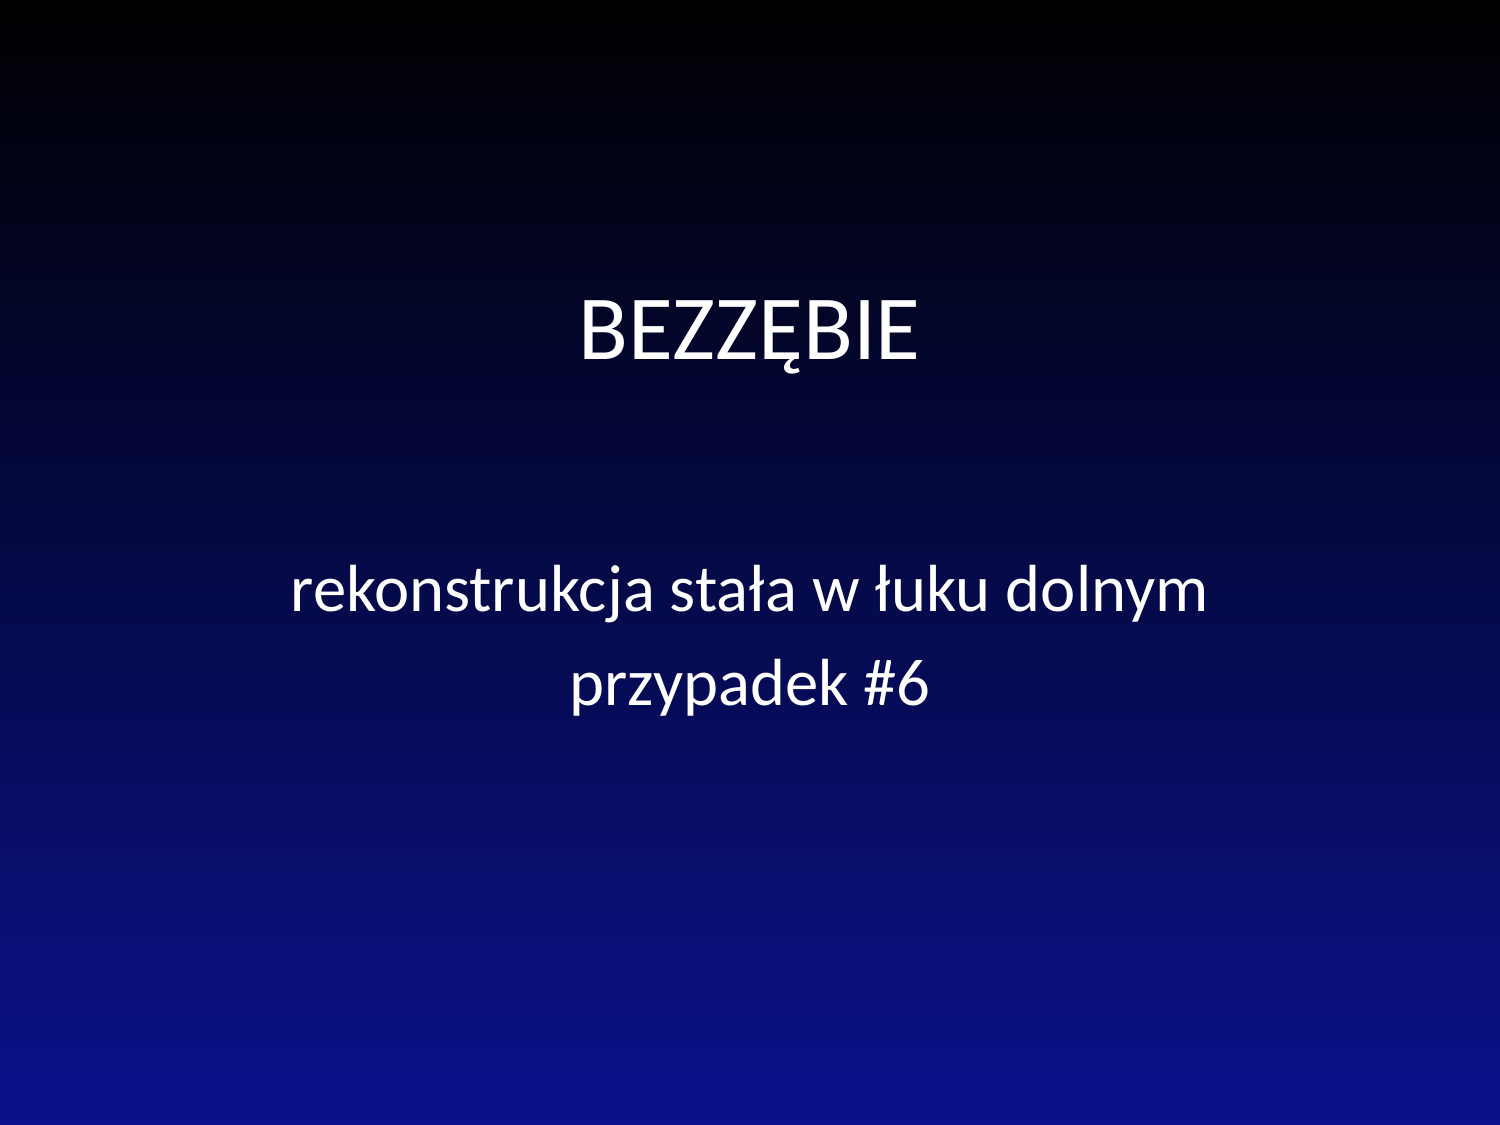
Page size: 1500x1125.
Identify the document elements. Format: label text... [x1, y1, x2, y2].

subtitle rekonstrukcja stała w łuku dolnym przypadek #6 [225, 537, 1275, 825]
title BEZZĘBIE [112, 202, 1388, 444]
